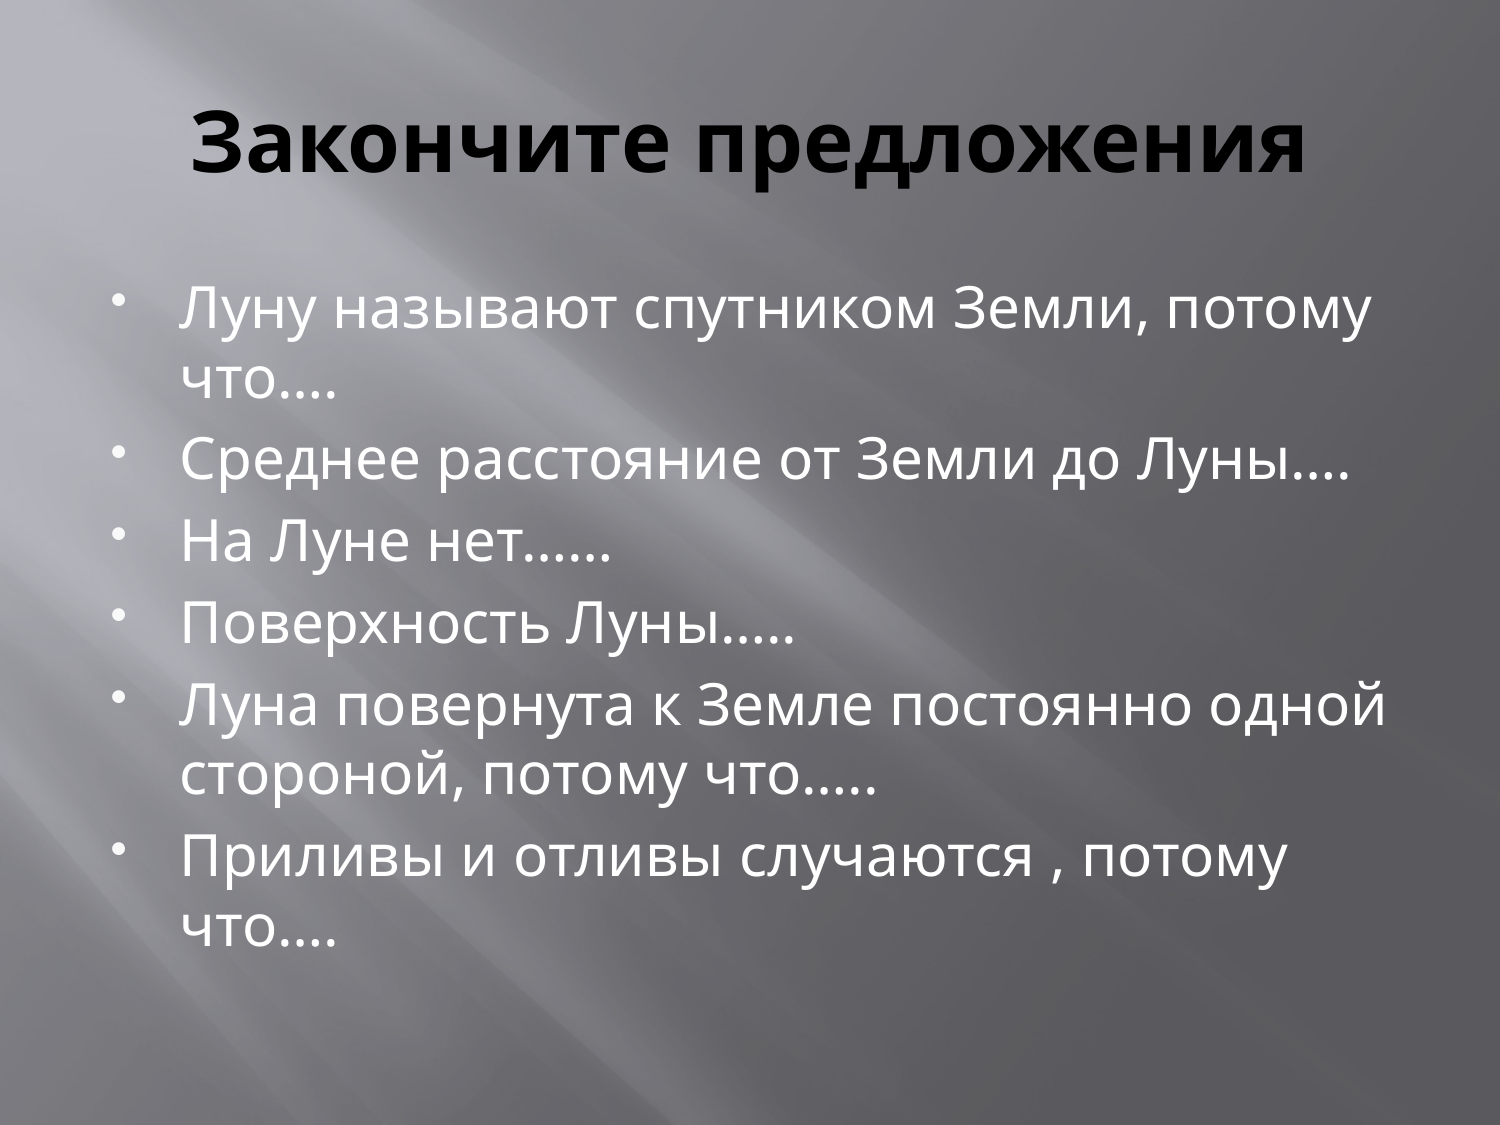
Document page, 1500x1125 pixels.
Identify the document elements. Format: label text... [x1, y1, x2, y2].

list Луну называют спутником Земли, потому что…. Среднее расстояние от Земли до Луны…. На Луне нет…… Поверхность Луны….. Луна повернута к Земле постоянно одной стороной, потому что….. Приливы и отливы случаются , потому что…. [75, 262, 1425, 1035]
title Закончите предложения [75, 45, 1425, 233]
